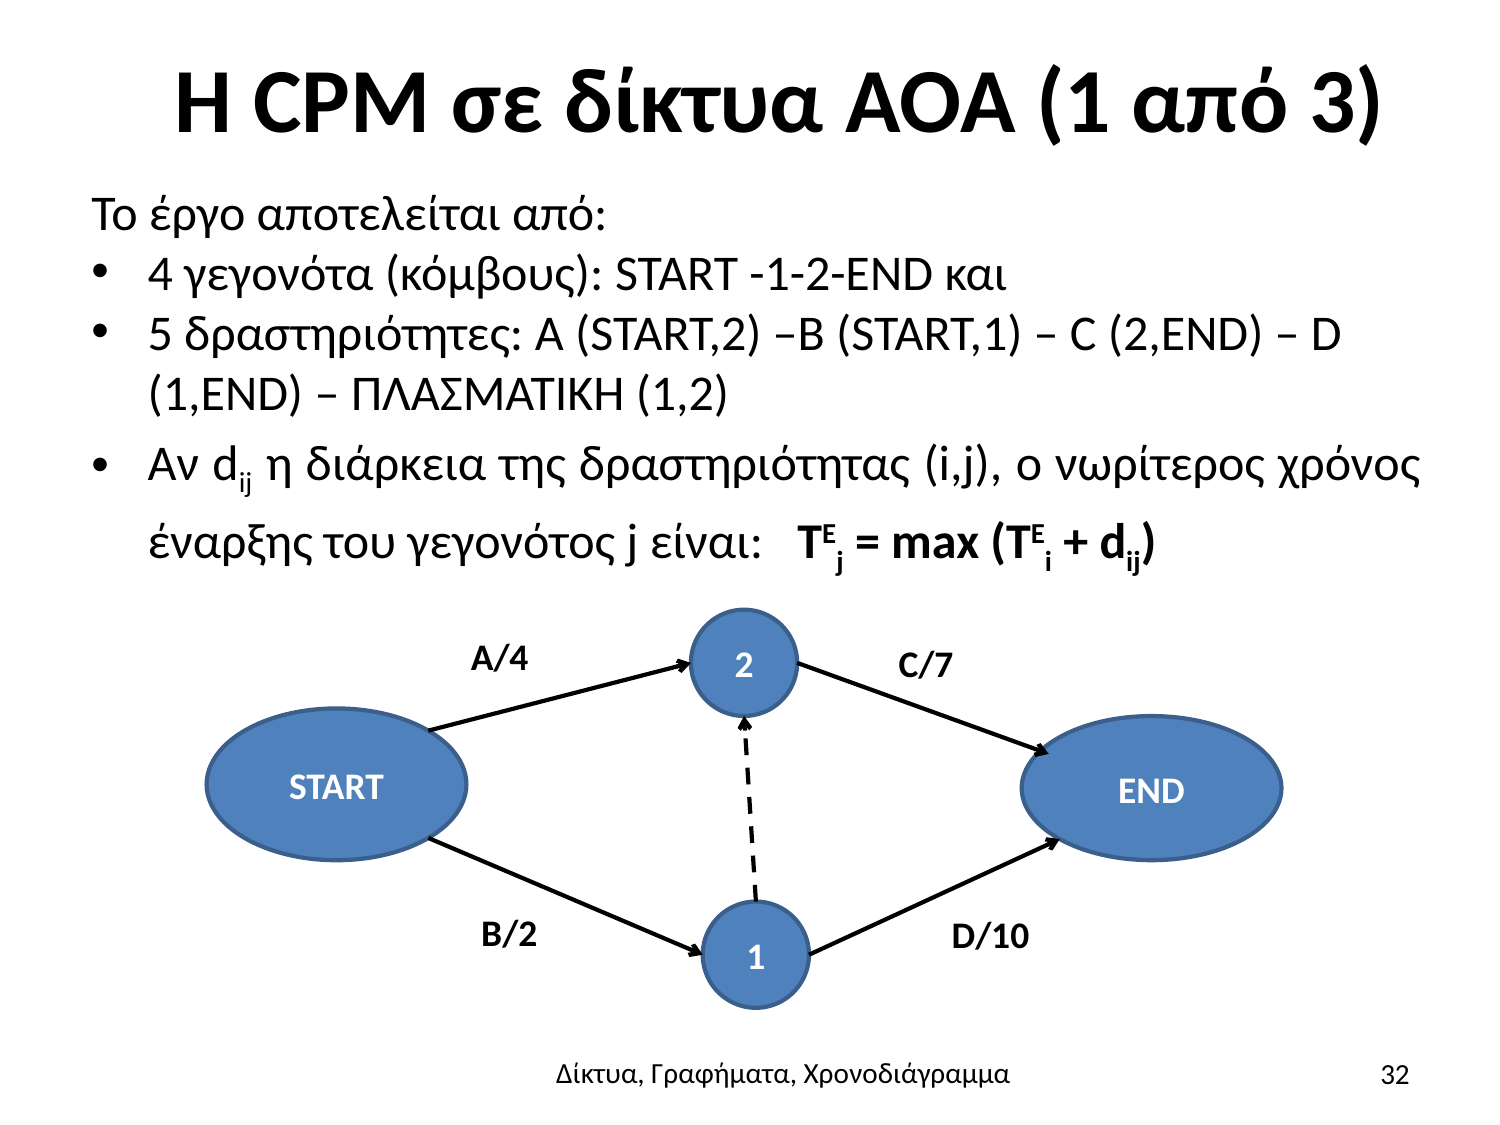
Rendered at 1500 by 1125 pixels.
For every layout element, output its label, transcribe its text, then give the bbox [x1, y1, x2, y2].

text_box Το έργο αποτελείται από: 4 γεγονότα (κόμβους): START -1-2-END και 5 δραστηριότητες: A (START,2) –B (START,1) – C (2,END) – D (1,END) – ΠΛΑΣΜΑΤΙΚΗ (1,2) Αν dij η διάρκεια της δραστηριότητας (i,j), ο νωρίτερος χρόνος έναρξης του γεγονότος j είναι: TEj = max (TEi + dij) [76, 172, 1436, 585]
title Η CPM σε δίκτυα AOA (1 από 3) [76, 7, 1436, 172]
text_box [206, 609, 1282, 1009]
text_box Δίκτυα, Γραφήματα, Χρονοδιάγραμμα [521, 1046, 1046, 1125]
slide_number 32 [1074, 1042, 1425, 1103]
